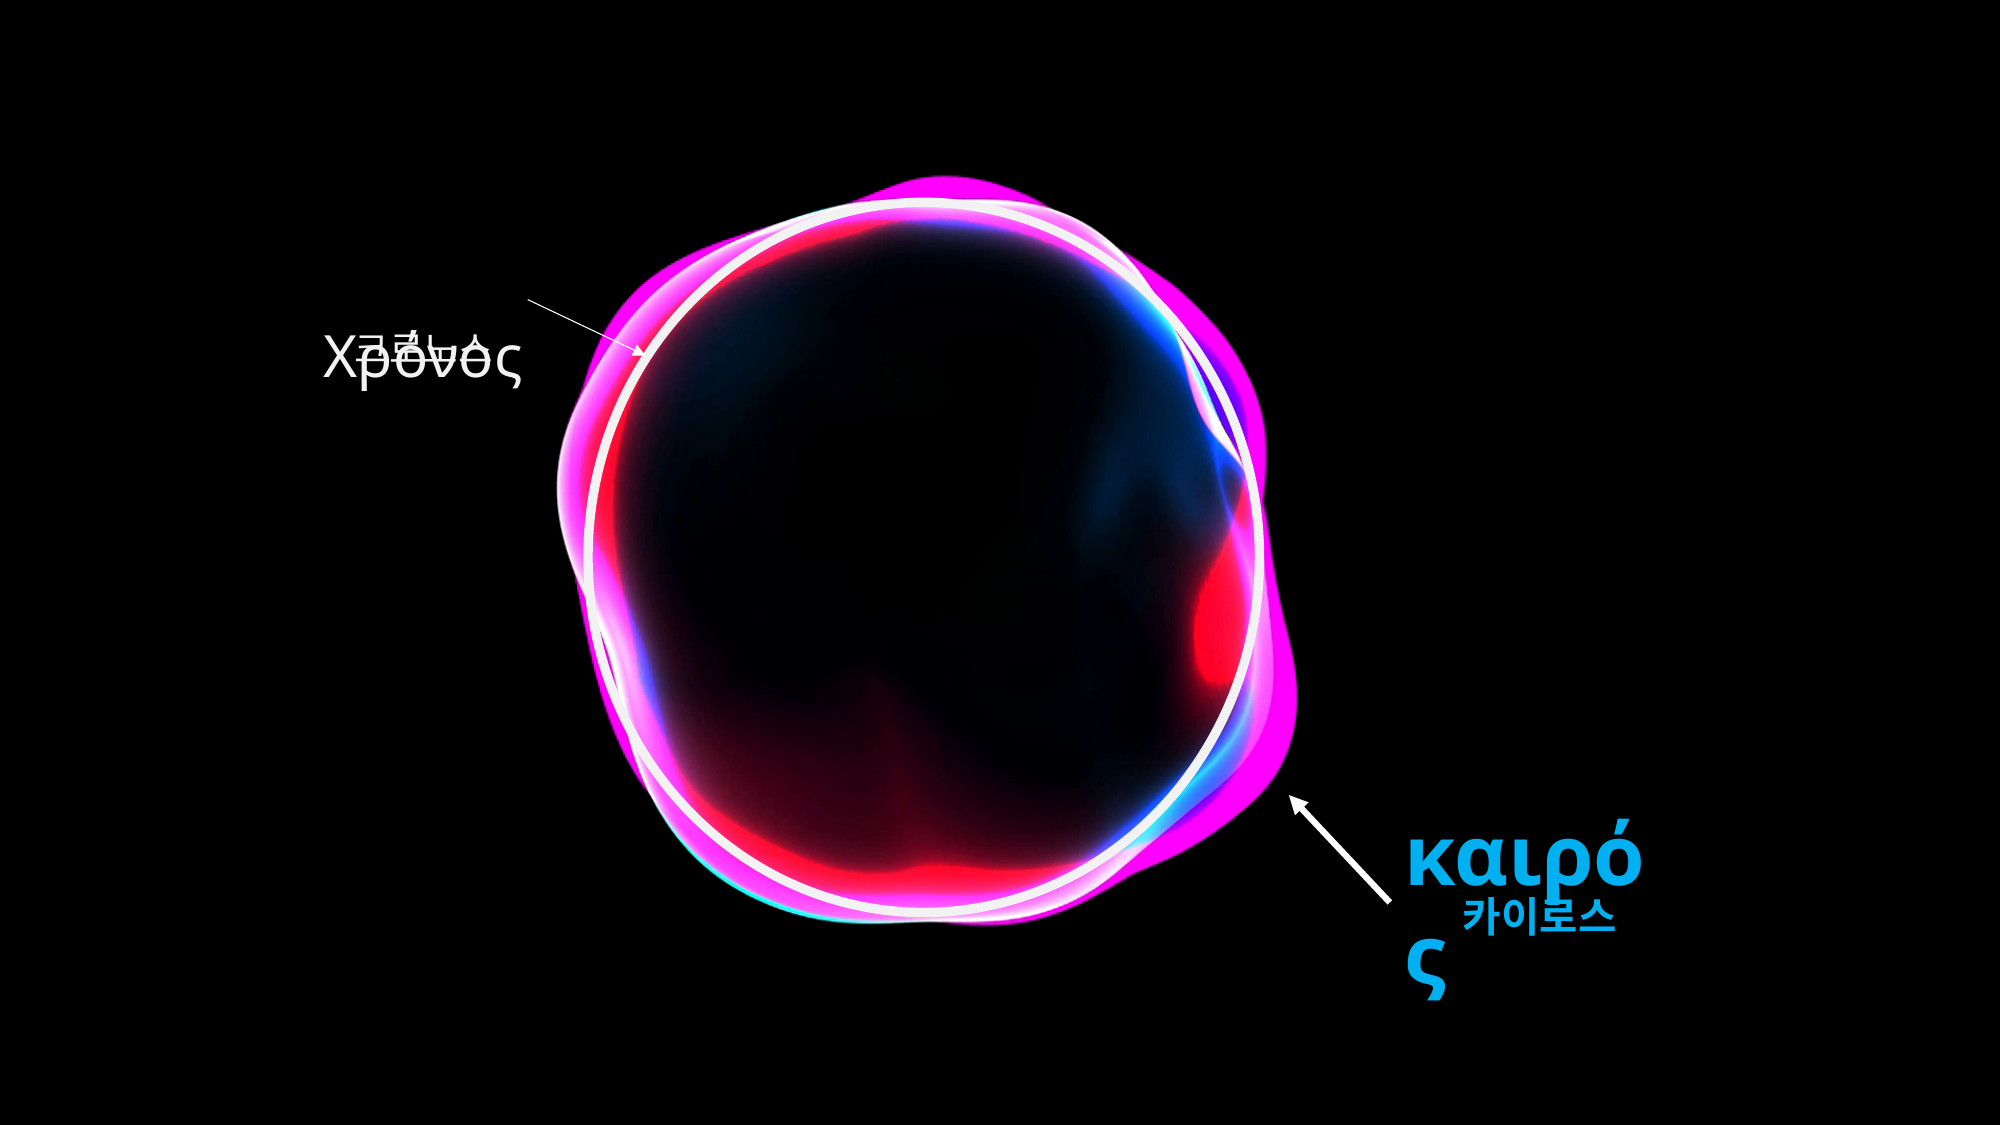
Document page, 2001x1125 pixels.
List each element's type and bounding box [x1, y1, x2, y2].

text_box [0, 0, 2000, 1125]
text_box [527, 299, 646, 356]
text_box [1288, 795, 1390, 854]
